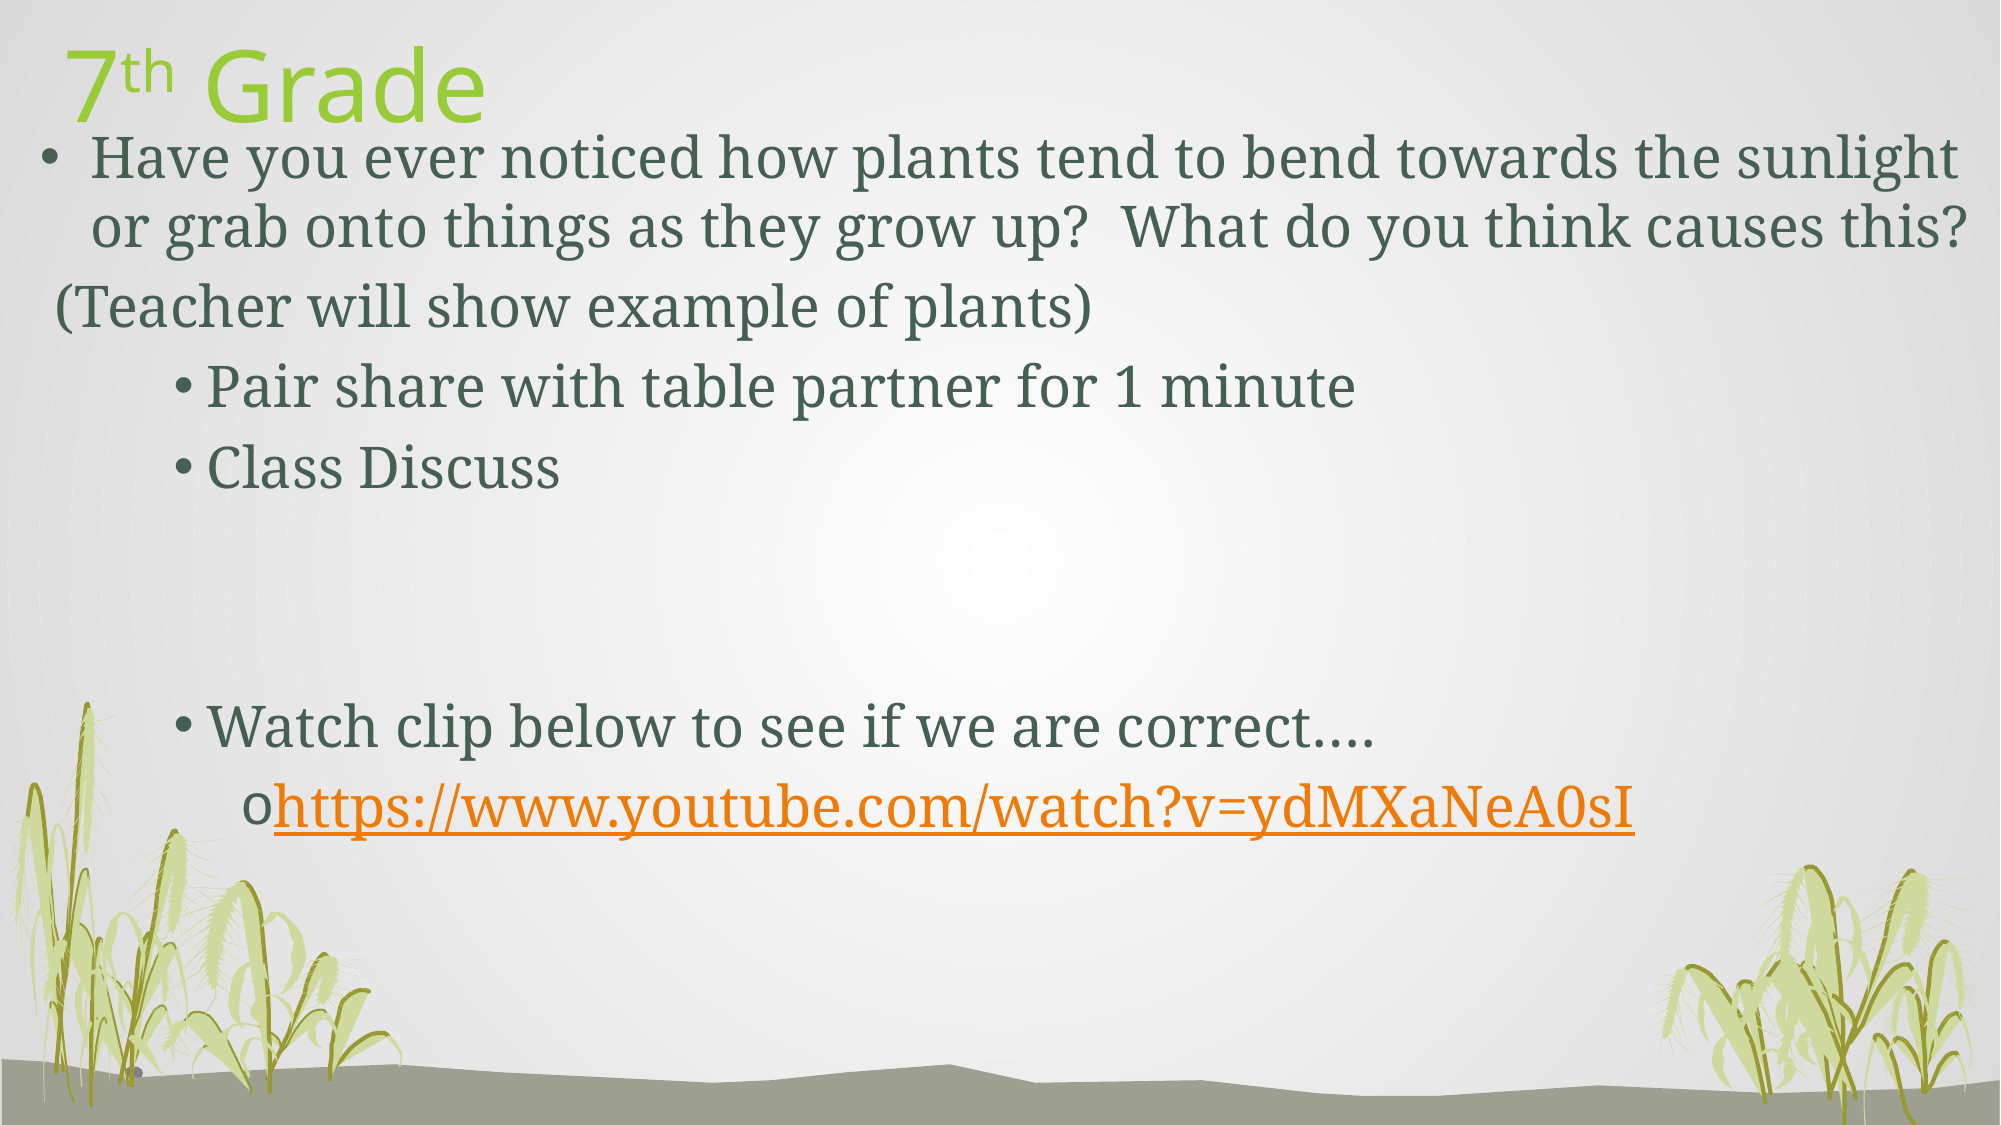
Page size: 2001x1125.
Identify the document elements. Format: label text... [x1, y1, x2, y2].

title 7th Grade [24, 21, 528, 150]
list Have you ever noticed how plants tend to bend towards the sunlight or grab onto things as they grow up? What do you think causes this? (Teacher will show example of plants) Pair share with table partner for 1 minute Class Discuss Watch clip below to see if we are correct…. https://www.youtube.com/watch?v=ydMXaNeA0sI [24, 113, 2000, 885]
